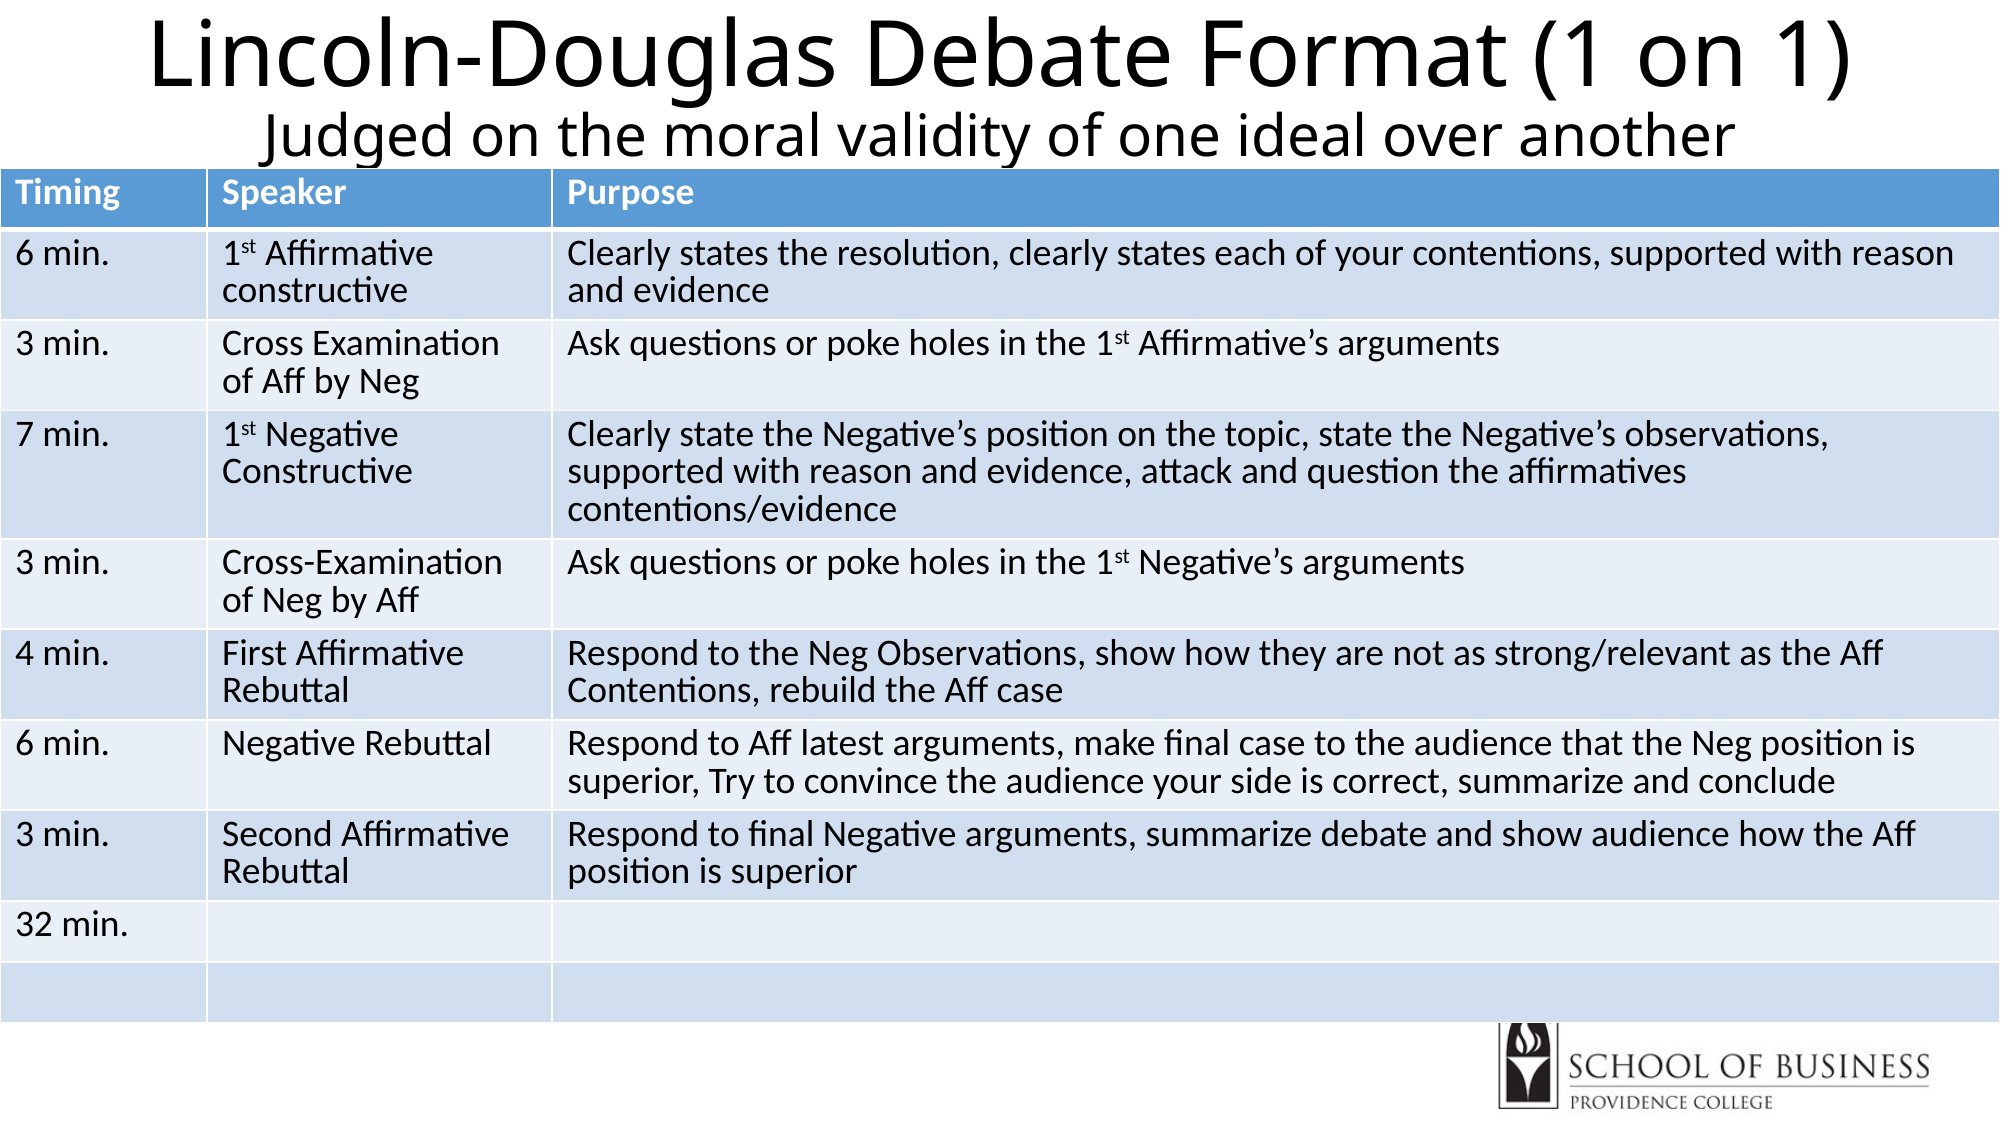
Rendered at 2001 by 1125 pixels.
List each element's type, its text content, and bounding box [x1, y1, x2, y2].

table_cell Cross-Examination of Neg by Aff [208, 540, 551, 628]
table_cell Second Affirmative Rebuttal [208, 811, 551, 900]
table_header Purpose [553, 169, 1999, 227]
table_cell Ask questions or poke holes in the 1st Affirmative’s arguments [553, 321, 1999, 410]
table_cell [208, 963, 551, 1022]
table_cell Cross Examination of Aff by Neg [208, 321, 551, 410]
table_cell Respond to final Negative arguments, summarize debate and show audience how the Aff position is superior [553, 811, 1999, 900]
table_cell Ask questions or poke holes in the 1st Negative’s arguments [553, 540, 1999, 628]
table_cell Negative Rebuttal [208, 721, 551, 809]
table_cell 1st Affirmative constructive [208, 232, 551, 319]
table_cell Respond to Aff latest arguments, make final case to the audience that the Neg position is superior, Try to convince the audience your side is correct, summarize and conclude [553, 721, 1999, 809]
table_cell [553, 963, 1999, 1022]
table_cell 7 min. [1, 411, 206, 538]
table_cell 3 min. [1, 540, 206, 628]
table_cell First Affirmative Rebuttal [208, 630, 551, 719]
table_cell 3 min. [1, 811, 206, 900]
table_cell [1, 963, 206, 1022]
table_cell 3 min. [1, 321, 206, 410]
table_cell [553, 902, 1999, 961]
table_header Timing [1, 169, 206, 227]
table_cell 32 min. [1, 902, 206, 961]
table_cell 1st Negative Constructive [208, 411, 551, 538]
table_cell Clearly state the Negative’s position on the topic, state the Negative’s observations, supported with reason and evidence, attack and question the affirmatives contentions/evidence [553, 411, 1999, 538]
table_header Speaker [208, 169, 551, 227]
table_cell 4 min. [1, 630, 206, 719]
table_cell Respond to the Neg Observations, show how they are not as strong/relevant as the Aff Contentions, rebuild the Aff case [553, 630, 1999, 719]
table_cell 6 min. [1, 721, 206, 809]
table_cell 6 min. [1, 232, 206, 319]
title Lincoln-Douglas Debate Format (1 on 1) Judged on the moral validity of one ideal over another [0, 0, 2000, 168]
picture [1497, 1023, 1932, 1117]
table_cell Clearly states the resolution, clearly states each of your contentions, supported with reason and evidence [553, 232, 1999, 319]
table_cell [208, 902, 551, 961]
